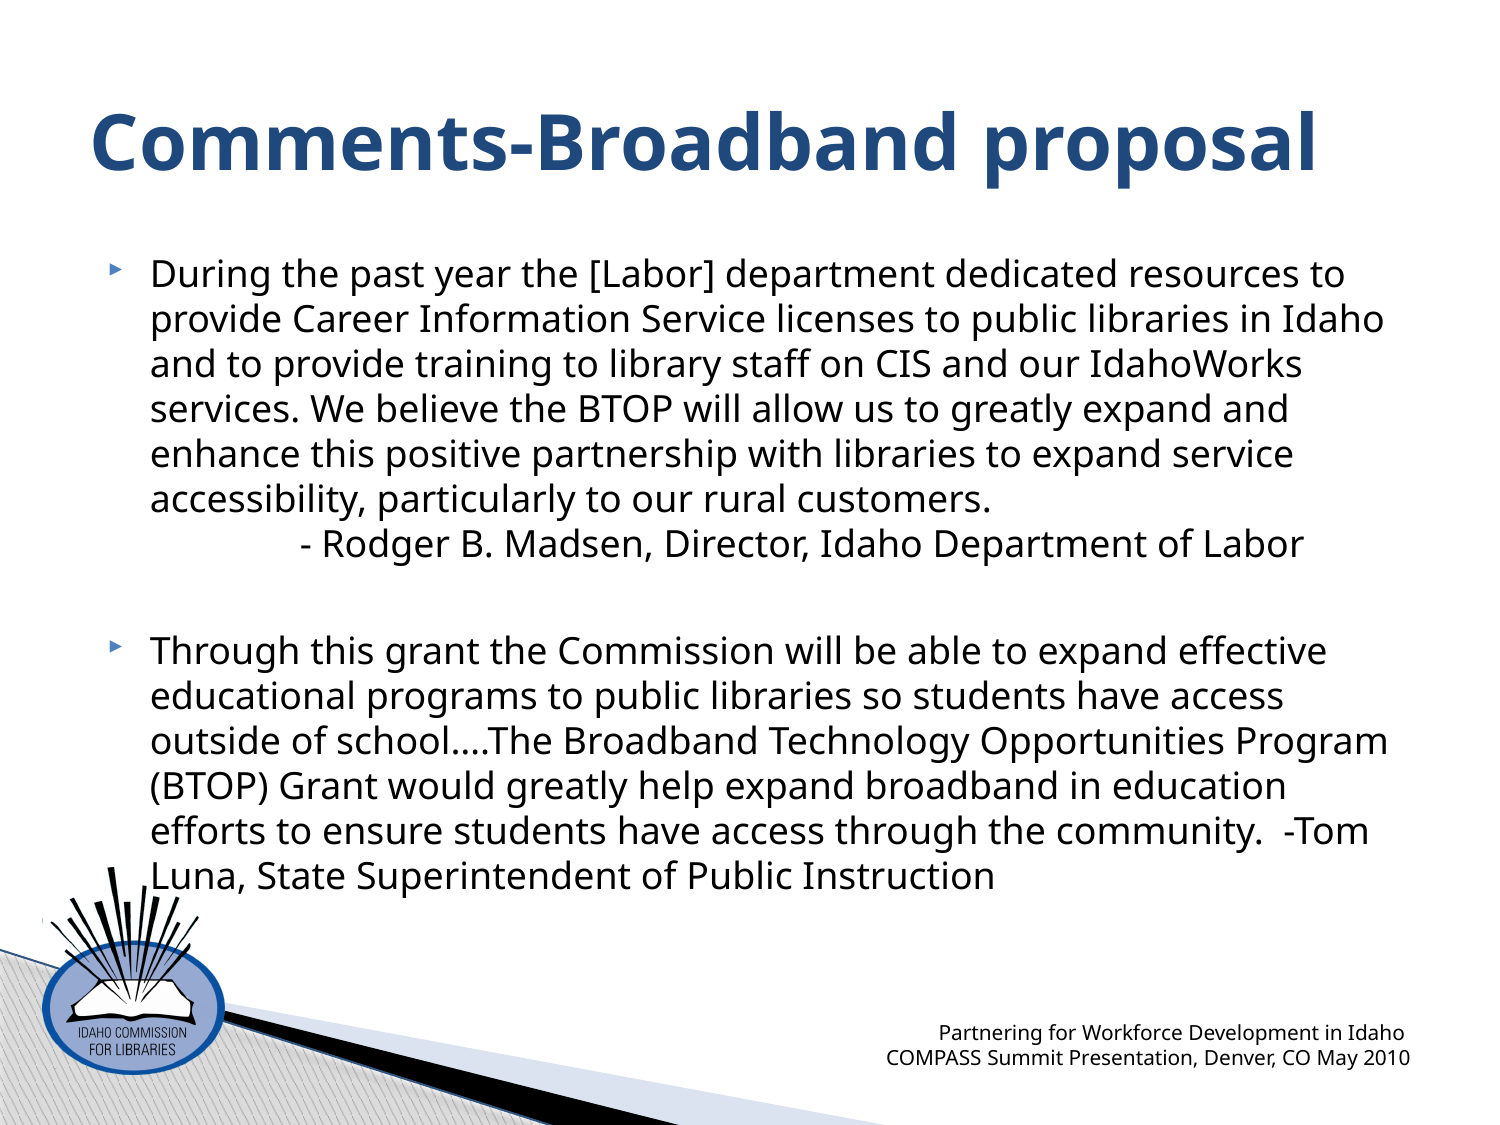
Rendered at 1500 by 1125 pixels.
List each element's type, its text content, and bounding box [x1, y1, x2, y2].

list During the past year the [Labor] department dedicated resources to provide Career Information Service licenses to public libraries in Idaho and to provide training to library staff on CIS and our IdahoWorks services. We believe the BTOP will allow us to greatly expand and enhance this positive partnership with libraries to expand service accessibility, particularly to our rural customers. - Rodger B. Madsen, Director, Idaho Department of Labor Through this grant the Commission will be able to expand effective educational programs to public libraries so students have access outside of school….The Broadband Technology Opportunities Program (BTOP) Grant would greatly help expand broadband in education efforts to ensure students have access through the community. -Tom Luna, State Superintendent of Public Instruction [75, 243, 1425, 1100]
title Comments-Broadband proposal [75, 45, 1425, 233]
picture [42, 867, 75, 1075]
